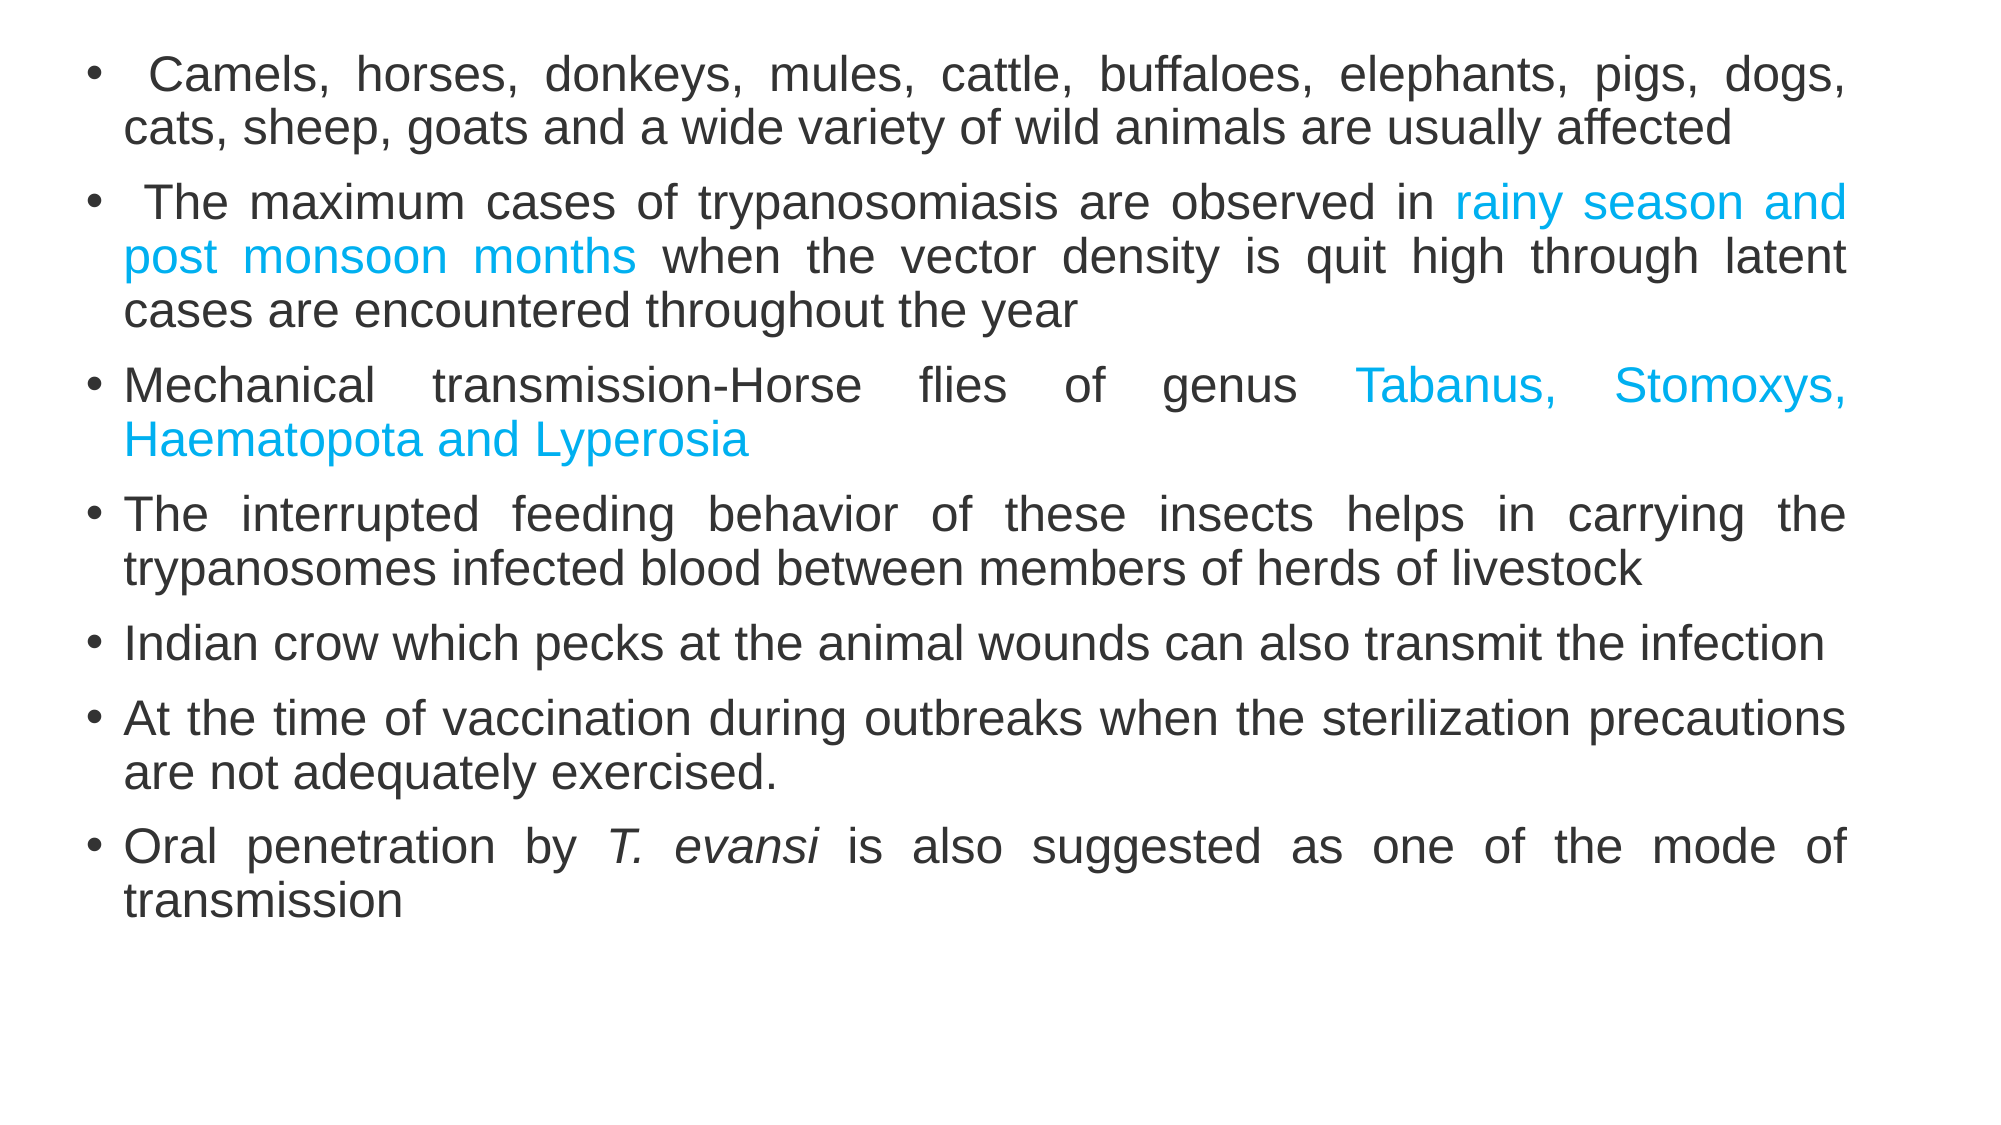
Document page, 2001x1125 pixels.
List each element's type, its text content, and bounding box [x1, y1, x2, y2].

list Camels, horses, donkeys, mules, cattle, buffaloes, elephants, pigs, dogs, cats, sheep, goats and a wide variety of wild animals are usually affected The maximum cases of trypanosomiasis are observed in rainy season and post monsoon months when the vector density is quit high through latent cases are encountered throughout the year Mechanical transmission-Horse flies of genus Tabanus, Stomoxys, Haematopota and Lyperosia The interrupted feeding behavior of these insects helps in carrying the trypanosomes infected blood between members of herds of livestock Indian crow which pecks at the animal wounds can also transmit the infection At the time of vaccination during outbreaks when the sterilization precautions are not adequately exercised. Oral penetration by T. evansi is also suggested as one of the mode of transmission [70, 40, 1863, 1014]
